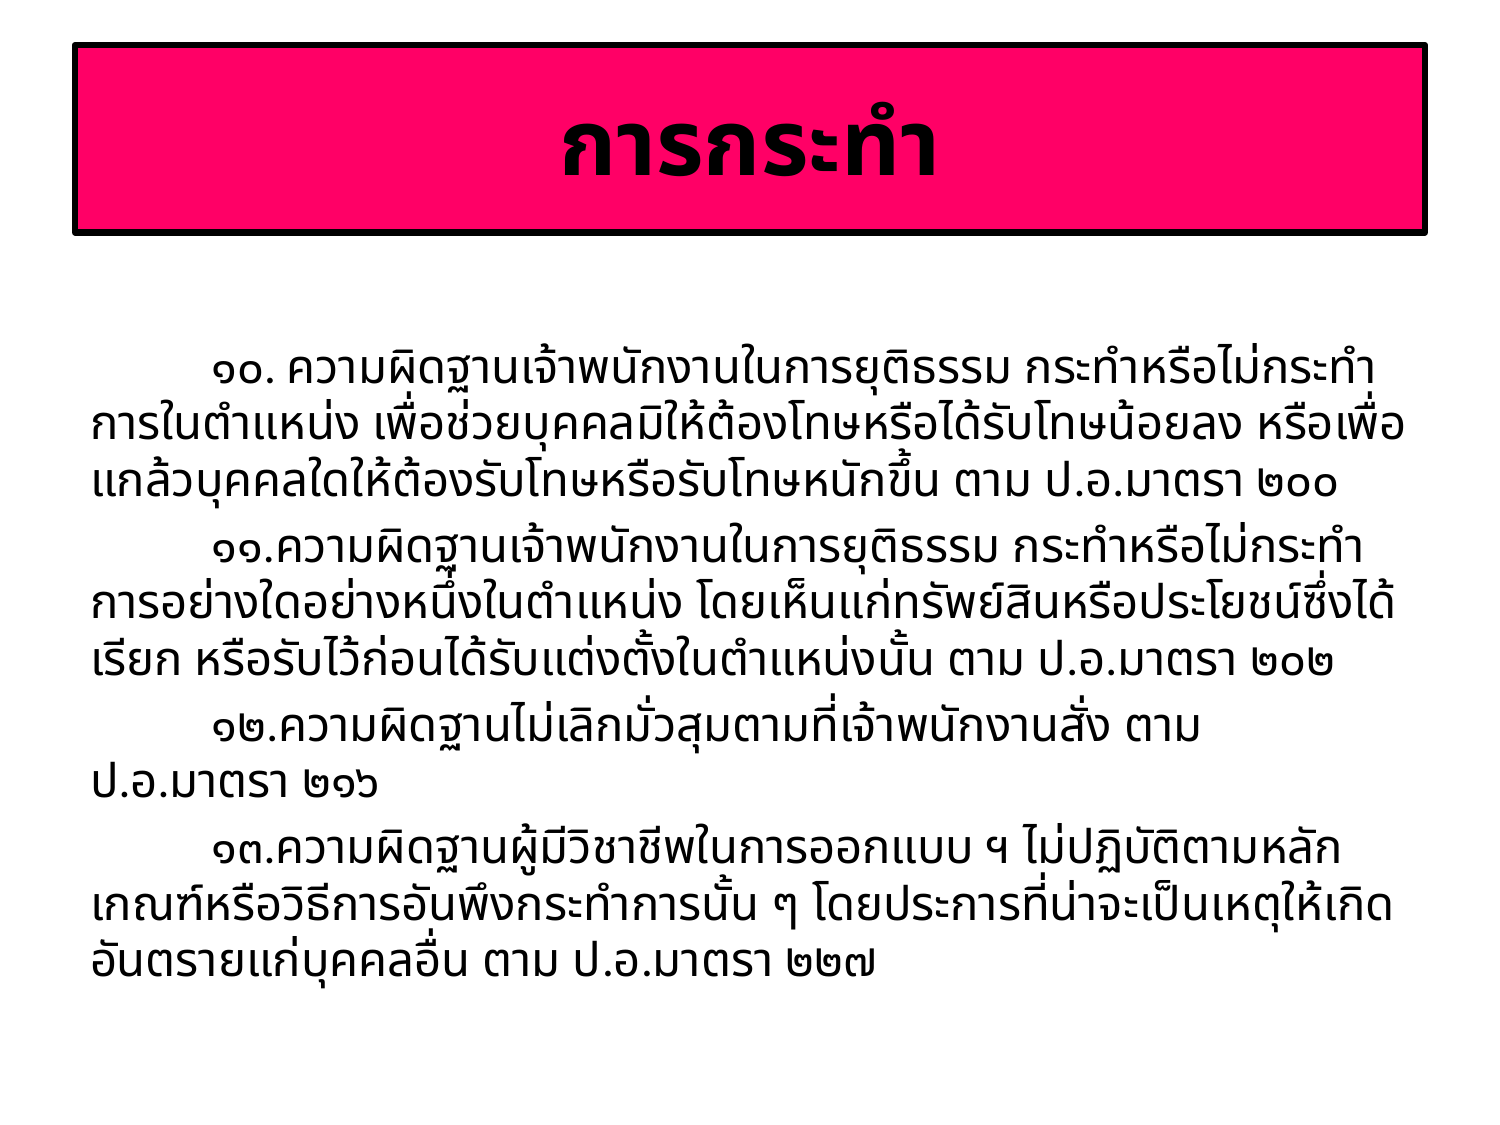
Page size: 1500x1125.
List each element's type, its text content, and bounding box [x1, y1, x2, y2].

title การกระทำ [75, 45, 1425, 233]
list ๑๐. ความผิดฐานเจ้าพนักงานในการยุติธรรม กระทำหรือไม่กระทำการในตำแหน่ง เพื่อช่วยบุคคลมิให้ต้องโทษหรือได้รับโทษน้อยลง หรือเพื่อแกล้วบุคคลใดให้ต้องรับโทษหรือรับโทษหนักขึ้น ตาม ป.อ.มาตรา ๒๐๐ ๑๑.ความผิดฐานเจ้าพนักงานในการยุติธรรม กระทำหรือไม่กระทำการอย่างใดอย่างหนึ่งในตำแหน่ง โดยเห็นแก่ทรัพย์สินหรือประโยชน์ซึ่งได้เรียก หรือรับไว้ก่อนได้รับแต่งตั้งในตำแหน่งนั้น ตาม ป.อ.มาตรา ๒๐๒ ๑๒.ความผิดฐานไม่เลิกมั่วสุมตามที่เจ้าพนักงานสั่ง ตาม ป.อ.มาตรา ๒๑๖ ๑๓.ความผิดฐานผู้มีวิชาชีพในการออกแบบ ฯ ไม่ปฏิบัติตามหลักเกณฑ์หรือวิธีการอันพึงกระทำการนั้น ๆ โดยประการที่น่าจะเป็นเหตุให้เกิดอันตรายแก่บุคคลอื่น ตาม ป.อ.มาตรา ๒๒๗ [75, 262, 1425, 1005]
